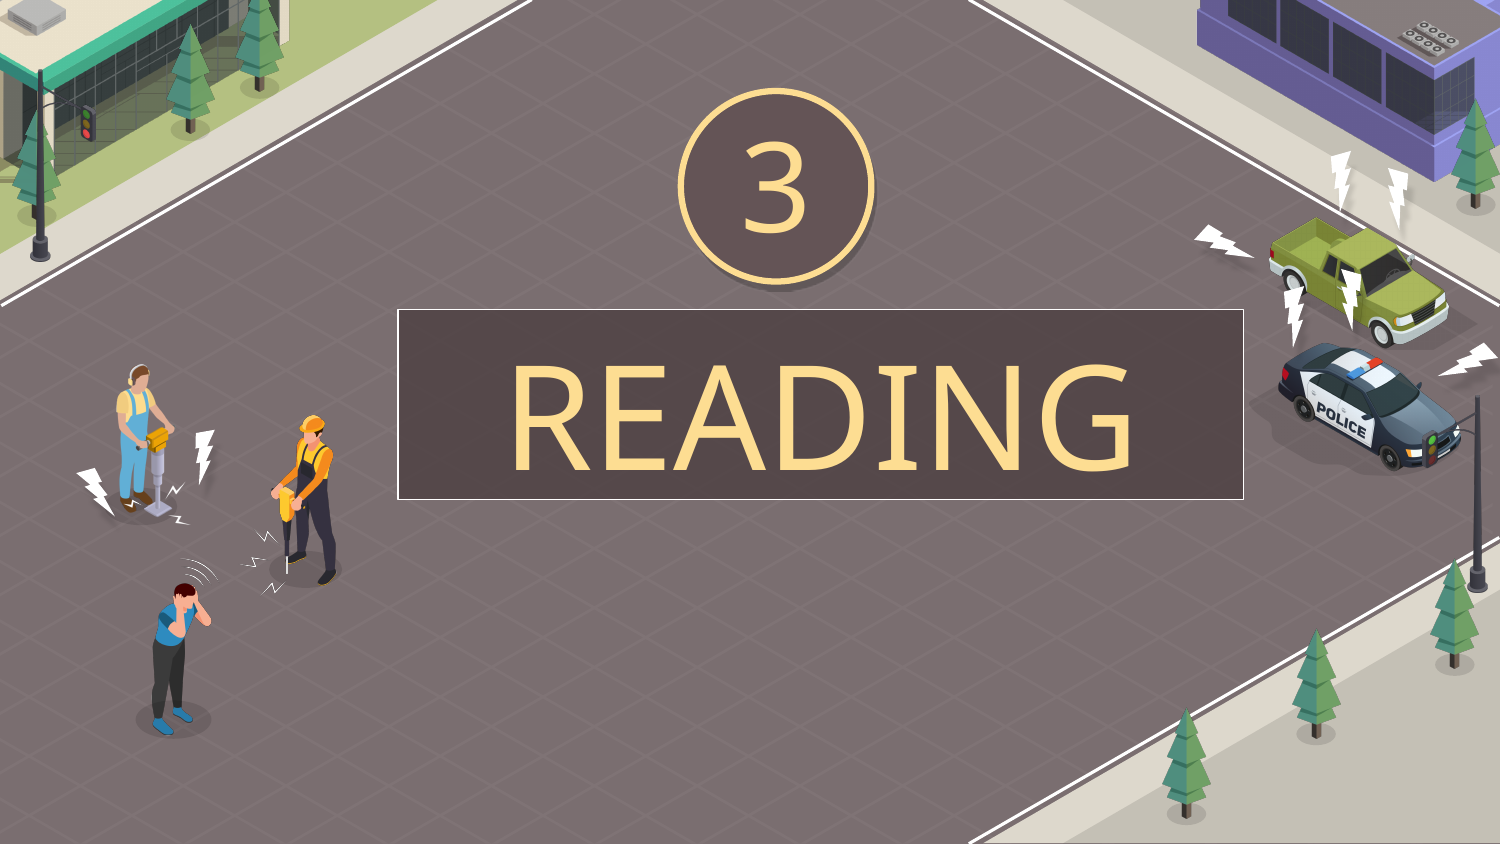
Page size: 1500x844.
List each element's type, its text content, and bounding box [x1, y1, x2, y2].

picture [1159, 0, 1500, 209]
title READING [397, 309, 1244, 500]
text_box [703, 91, 850, 125]
picture [1292, 628, 1341, 739]
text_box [135, 557, 224, 740]
text_box 3 [701, 125, 852, 239]
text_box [70, 357, 236, 540]
text_box [680, 127, 872, 282]
picture [1162, 707, 1211, 819]
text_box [235, 415, 343, 598]
picture [0, 0, 297, 262]
picture [1249, 217, 1488, 669]
